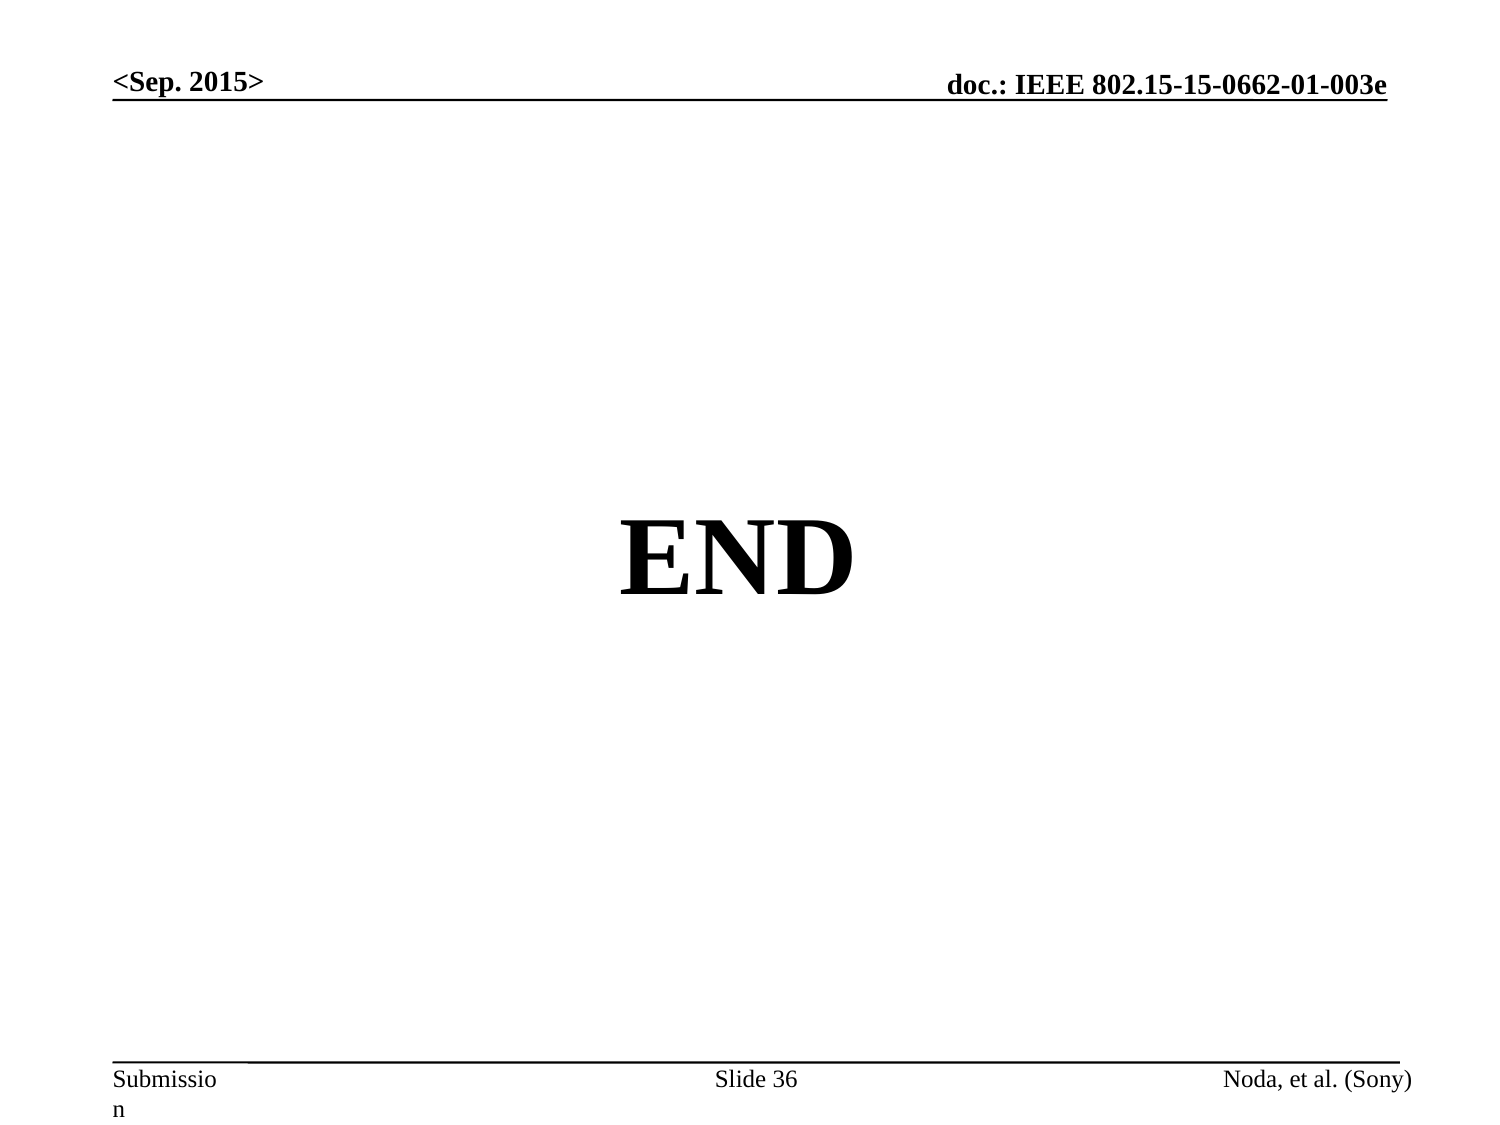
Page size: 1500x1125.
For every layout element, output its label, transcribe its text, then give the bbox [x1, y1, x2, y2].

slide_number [112, 62, 375, 98]
slide_number Slide 36 [712, 1062, 800, 1093]
footer Noda, et al. (Sony) [900, 1062, 1413, 1093]
title END [101, 462, 1376, 638]
